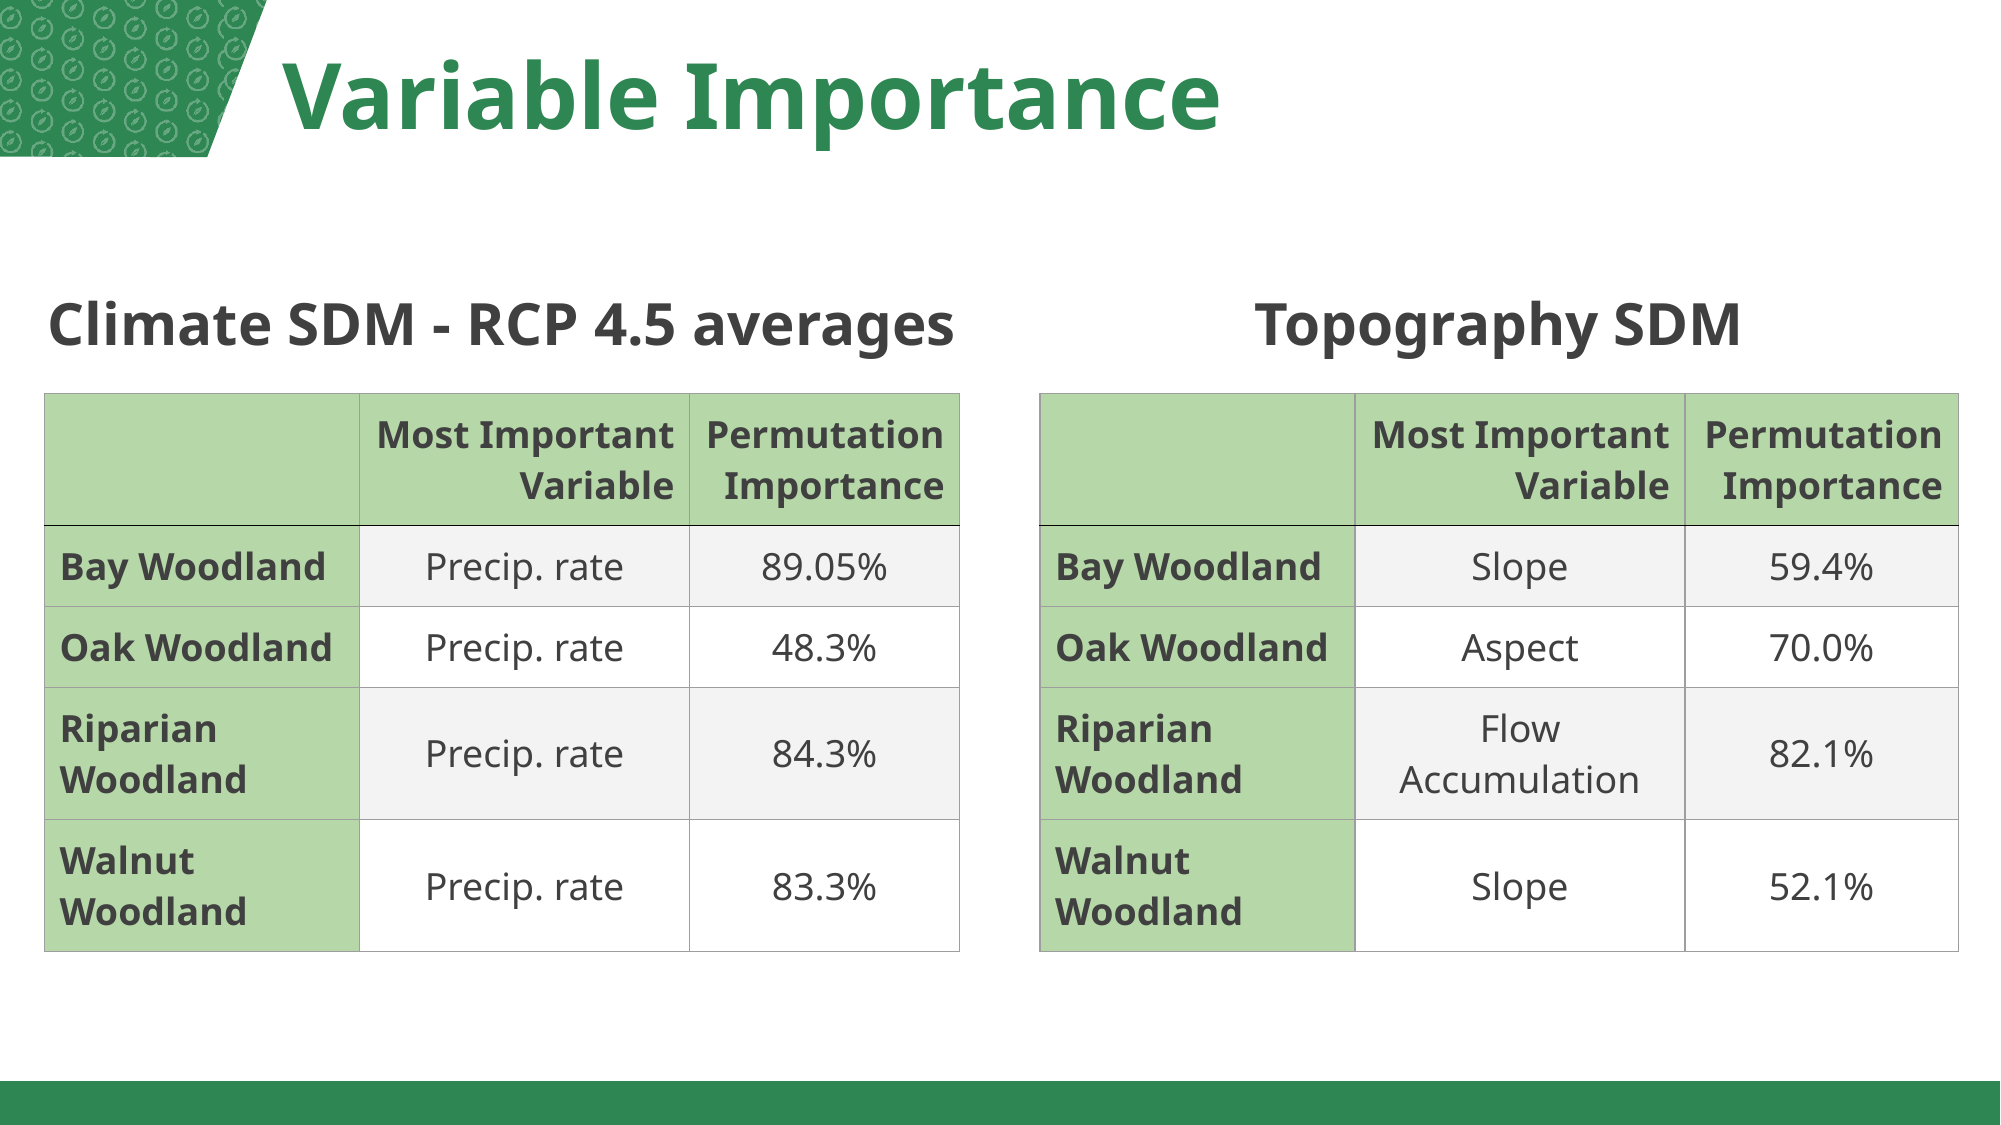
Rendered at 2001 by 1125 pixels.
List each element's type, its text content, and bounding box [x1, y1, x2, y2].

table_cell Bay Woodland [45, 526, 359, 606]
table_header Permutation Importance [1686, 394, 1958, 525]
table_cell Riparian Woodland [1041, 688, 1354, 819]
table_cell Precip. rate [360, 526, 689, 606]
table_header Most Important Variable [360, 394, 689, 525]
table_cell 48.3% [690, 607, 959, 687]
table_cell Riparian Woodland [45, 688, 359, 819]
table_cell Precip. rate [360, 607, 689, 687]
table_cell 52.1% [1686, 820, 1958, 951]
table_cell Precip. rate [360, 688, 689, 819]
title Variable Importance [267, 43, 1992, 157]
table_header [45, 394, 359, 525]
text_box Climate SDM - RCP 4.5 averages [0, 271, 1041, 346]
table_cell 70.0% [1686, 607, 1958, 687]
picture [0, 0, 267, 158]
table_cell 83.3% [690, 820, 959, 951]
table_cell Bay Woodland [1041, 526, 1354, 606]
table_cell Slope [1356, 526, 1684, 606]
table_cell Precip. rate [360, 820, 689, 951]
table_cell Flow Accumulation [1356, 688, 1684, 819]
table_cell Walnut Woodland [1041, 820, 1354, 951]
table_header Permutation Importance [690, 394, 959, 525]
table_cell Walnut Woodland [45, 820, 359, 951]
table_cell 84.3% [690, 688, 959, 819]
table_cell Oak Woodland [1041, 607, 1354, 687]
table_cell 59.4% [1686, 526, 1958, 606]
table_cell Aspect [1356, 607, 1684, 687]
table_cell Slope [1356, 820, 1684, 951]
table_cell 89.05% [690, 526, 959, 606]
table_cell Oak Woodland [45, 607, 359, 687]
table_cell 82.1% [1686, 688, 1958, 819]
table_header Most Important Variable [1356, 394, 1684, 525]
text_box Topography SDM [1119, 271, 1880, 346]
table_header [1041, 394, 1354, 525]
